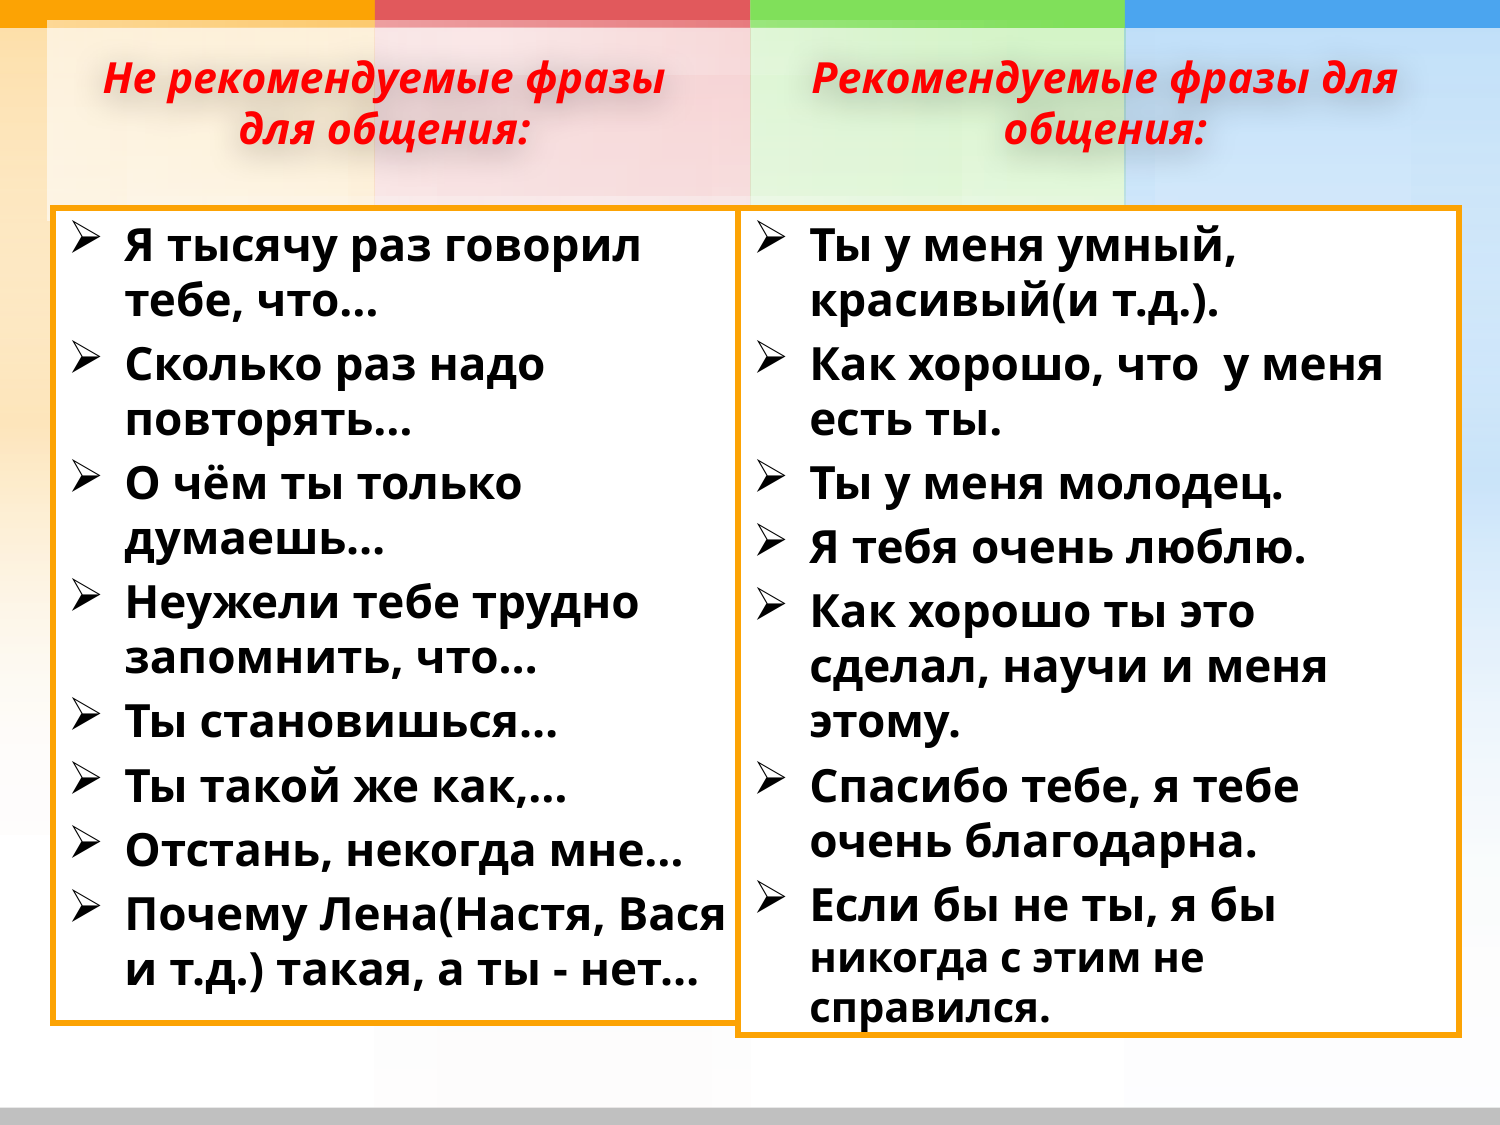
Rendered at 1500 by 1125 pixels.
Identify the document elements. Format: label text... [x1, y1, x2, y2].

list Ты у меня умный, красивый(и т.д.). Как хорошо, что у меня есть ты. Ты у меня молодец. Я тебя очень люблю. Как хорошо ты это сделал, научи и меня этому. Спасибо тебе, я тебе очень благодарна. Если бы не ты, я бы никогда с этим не справился. [736, 206, 1461, 1037]
list Рекомендуемые фразы для общения: [773, 42, 1437, 162]
list Я тысячу раз говорил тебе, что… Сколько раз надо повторять… О чём ты только думаешь… Неужели тебе трудно запомнить, что… Ты становишься… Ты такой же как,… Отстань, некогда мне… Почему Лена(Настя, Вася и т.д.) такая, а ты - нет… [51, 206, 736, 1025]
list Не рекомендуемые фразы для общения: [52, 42, 717, 162]
